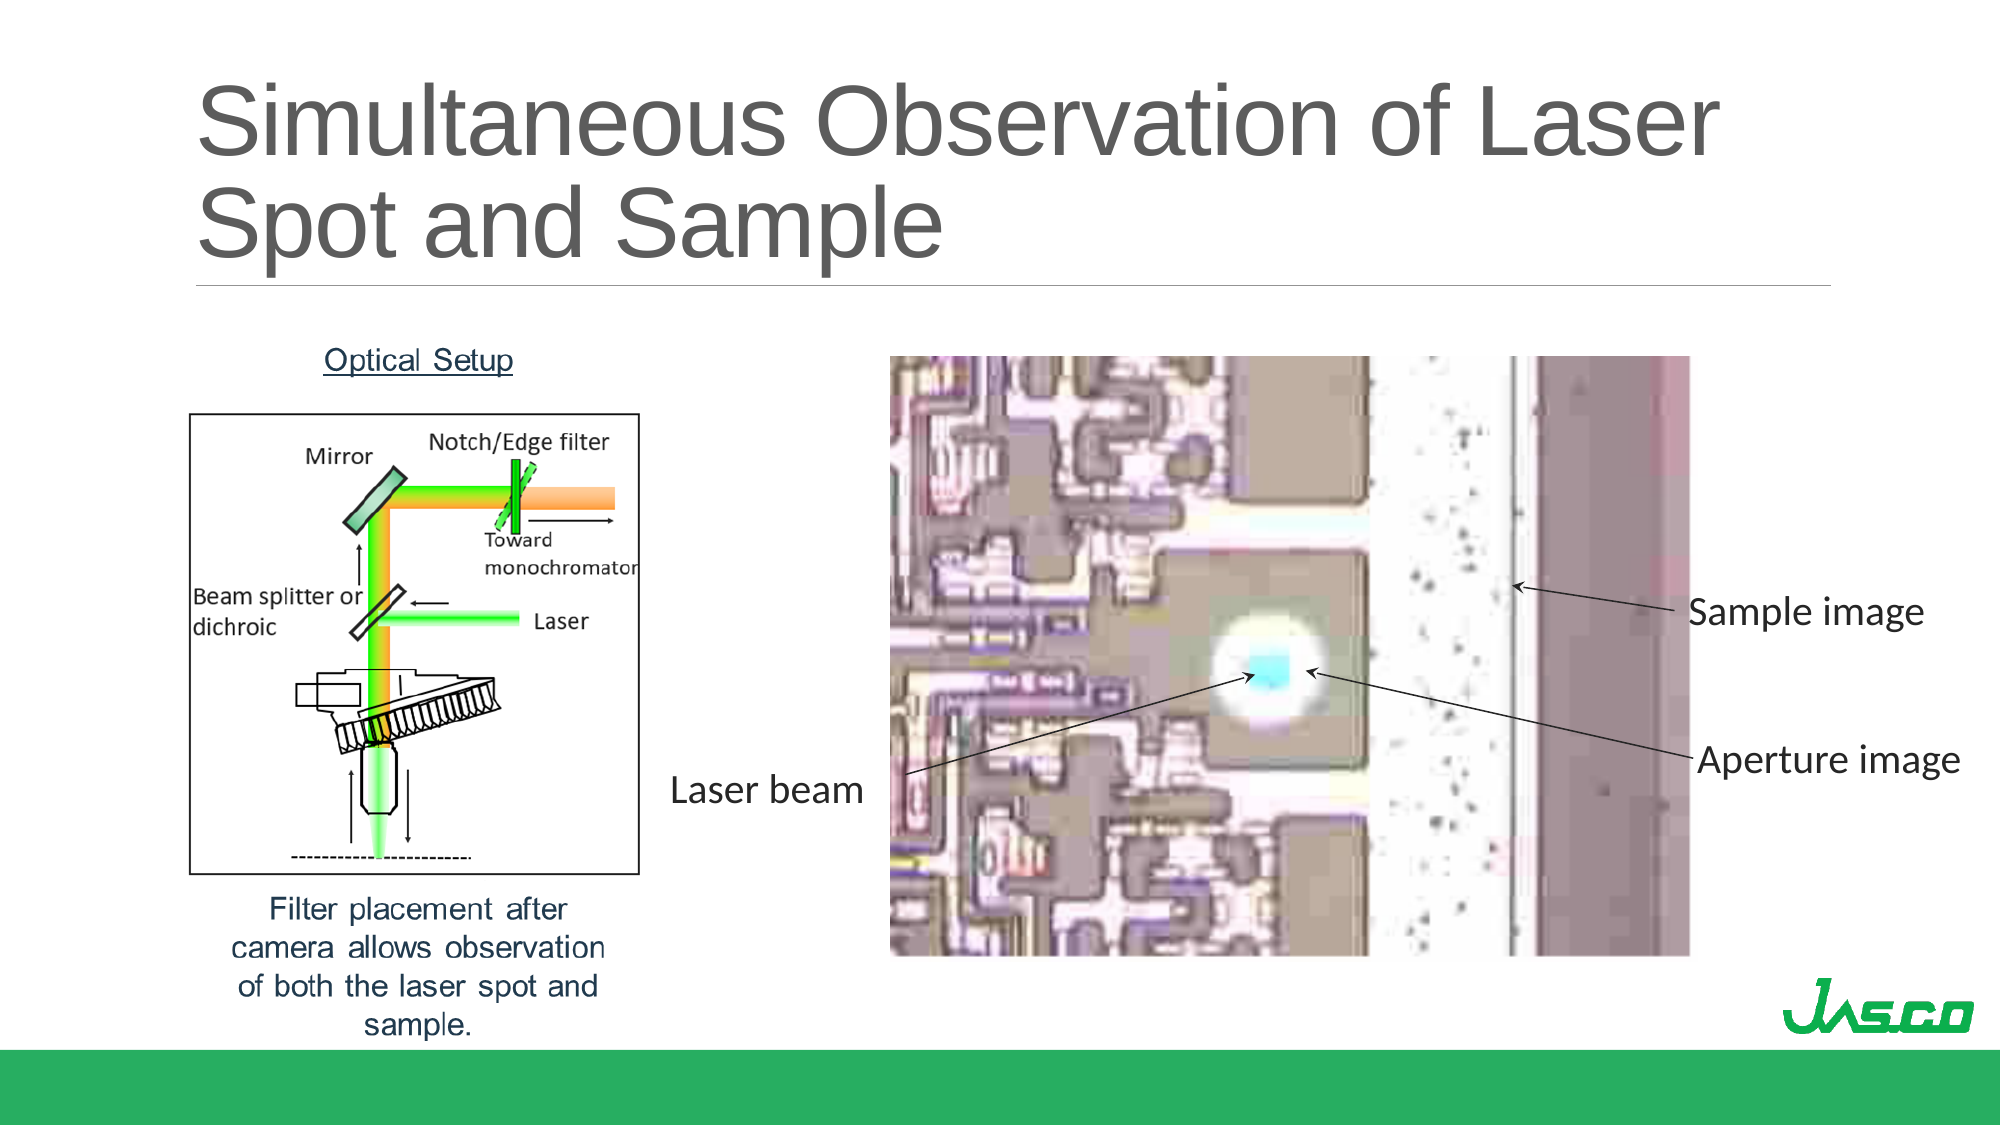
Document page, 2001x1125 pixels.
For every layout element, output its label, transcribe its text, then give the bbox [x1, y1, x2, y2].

picture [1783, 978, 1974, 1034]
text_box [653, 674, 1256, 821]
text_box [1511, 575, 1943, 643]
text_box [1305, 670, 1979, 791]
title Simultaneous Observation of Laser Spot and Sample [180, 47, 1830, 285]
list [179, 329, 655, 1063]
picture [889, 356, 1698, 962]
